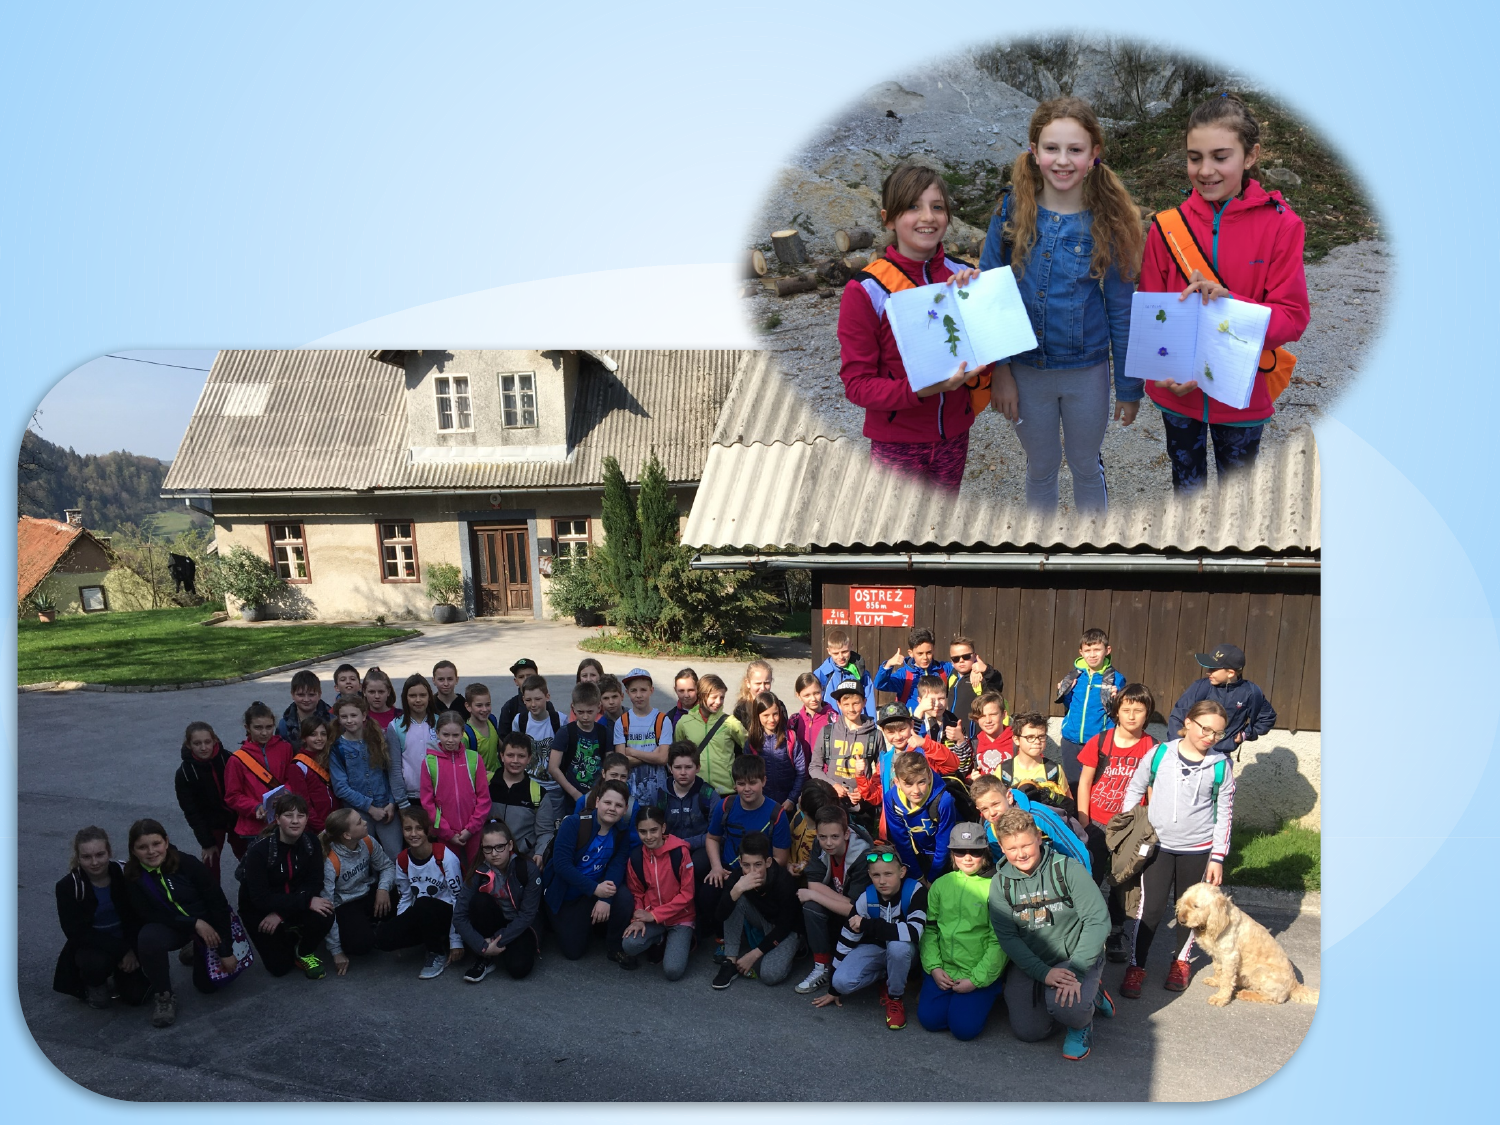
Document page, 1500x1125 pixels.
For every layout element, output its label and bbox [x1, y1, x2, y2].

picture [17, 349, 1321, 1103]
list [726, 18, 1410, 532]
